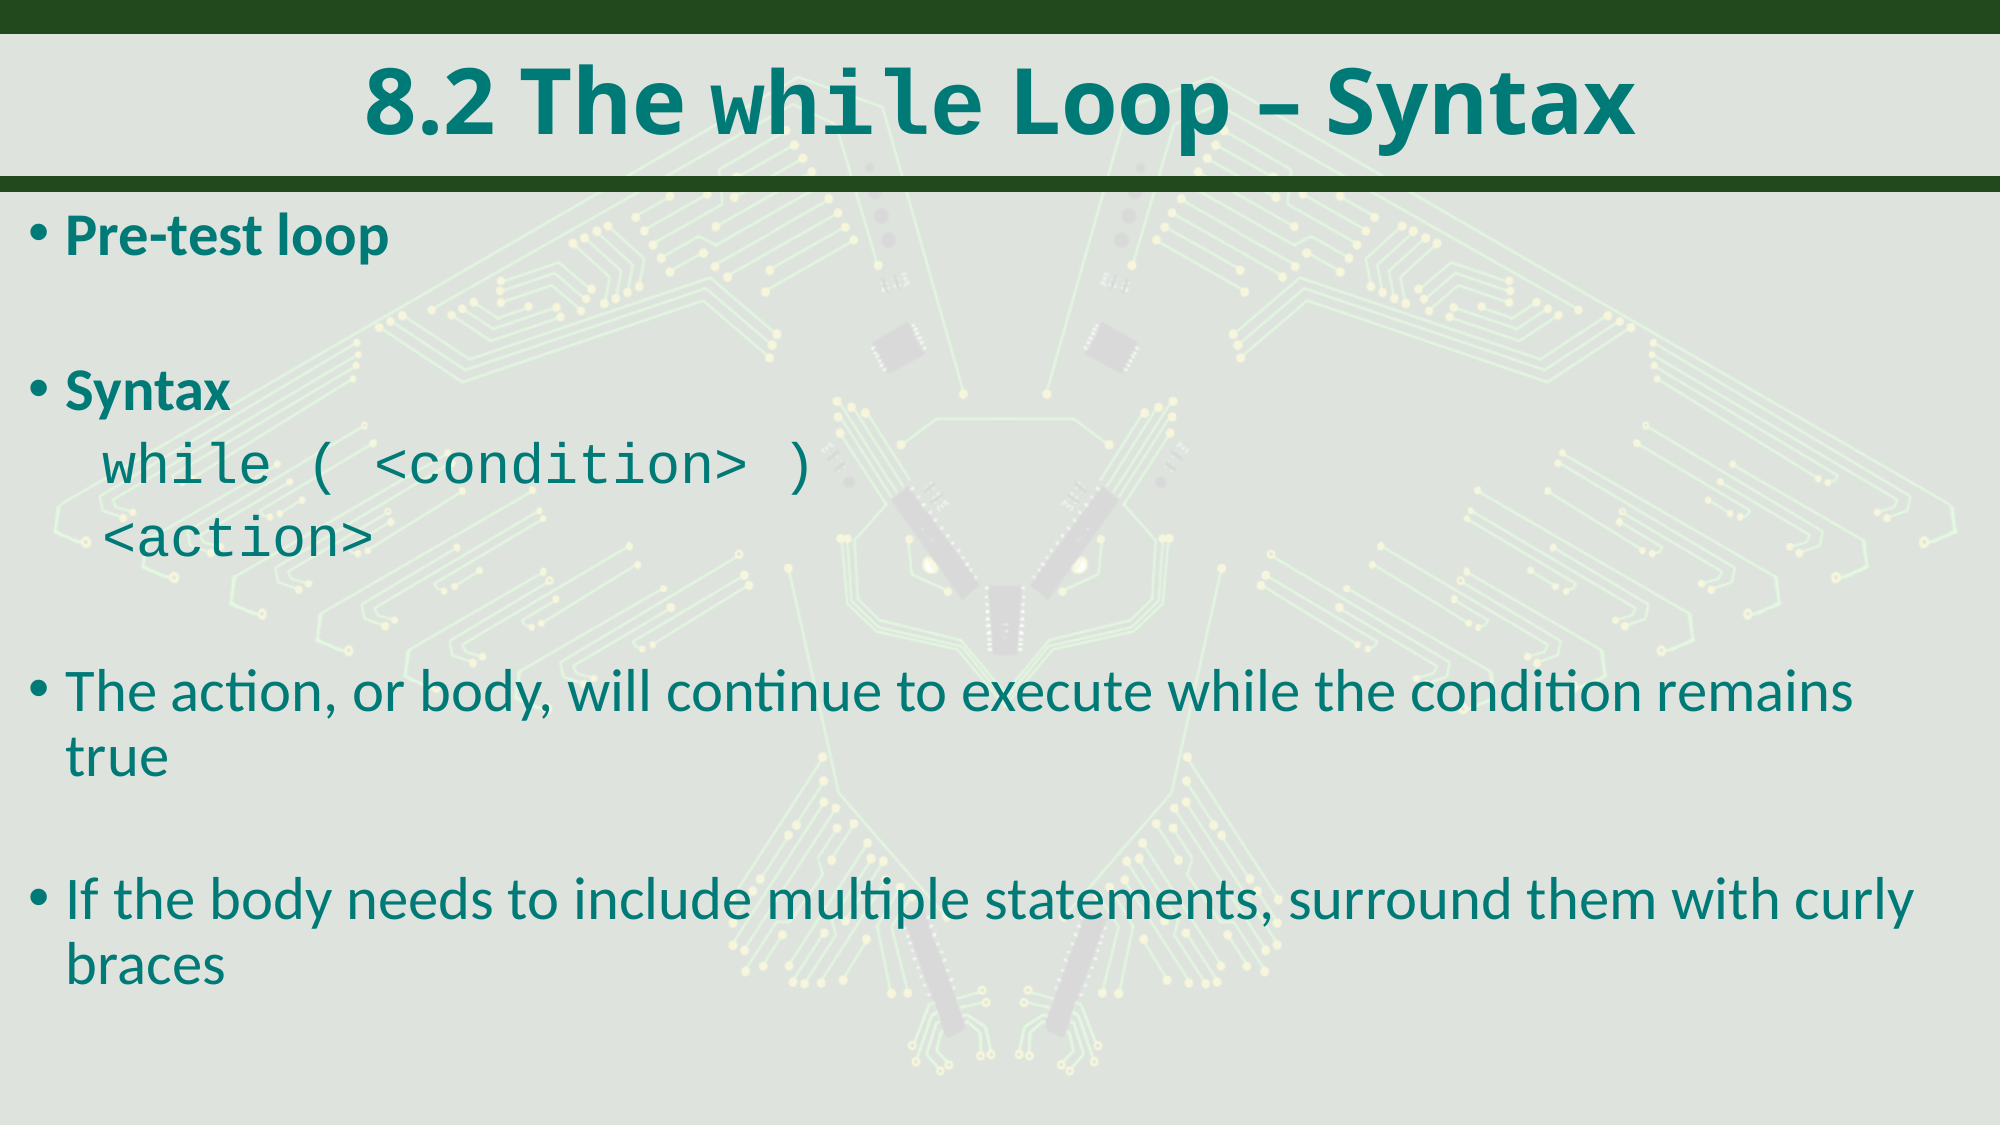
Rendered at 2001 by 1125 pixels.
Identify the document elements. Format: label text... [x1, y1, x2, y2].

list Pre-test loop Syntax while ( <condition> ) <action> The action, or body, will continue to execute while the condition remains true If the body needs to include multiple statements, surround them with curly braces [13, 195, 1989, 1014]
title 8.2 The while Loop – Syntax [13, 36, 1989, 173]
